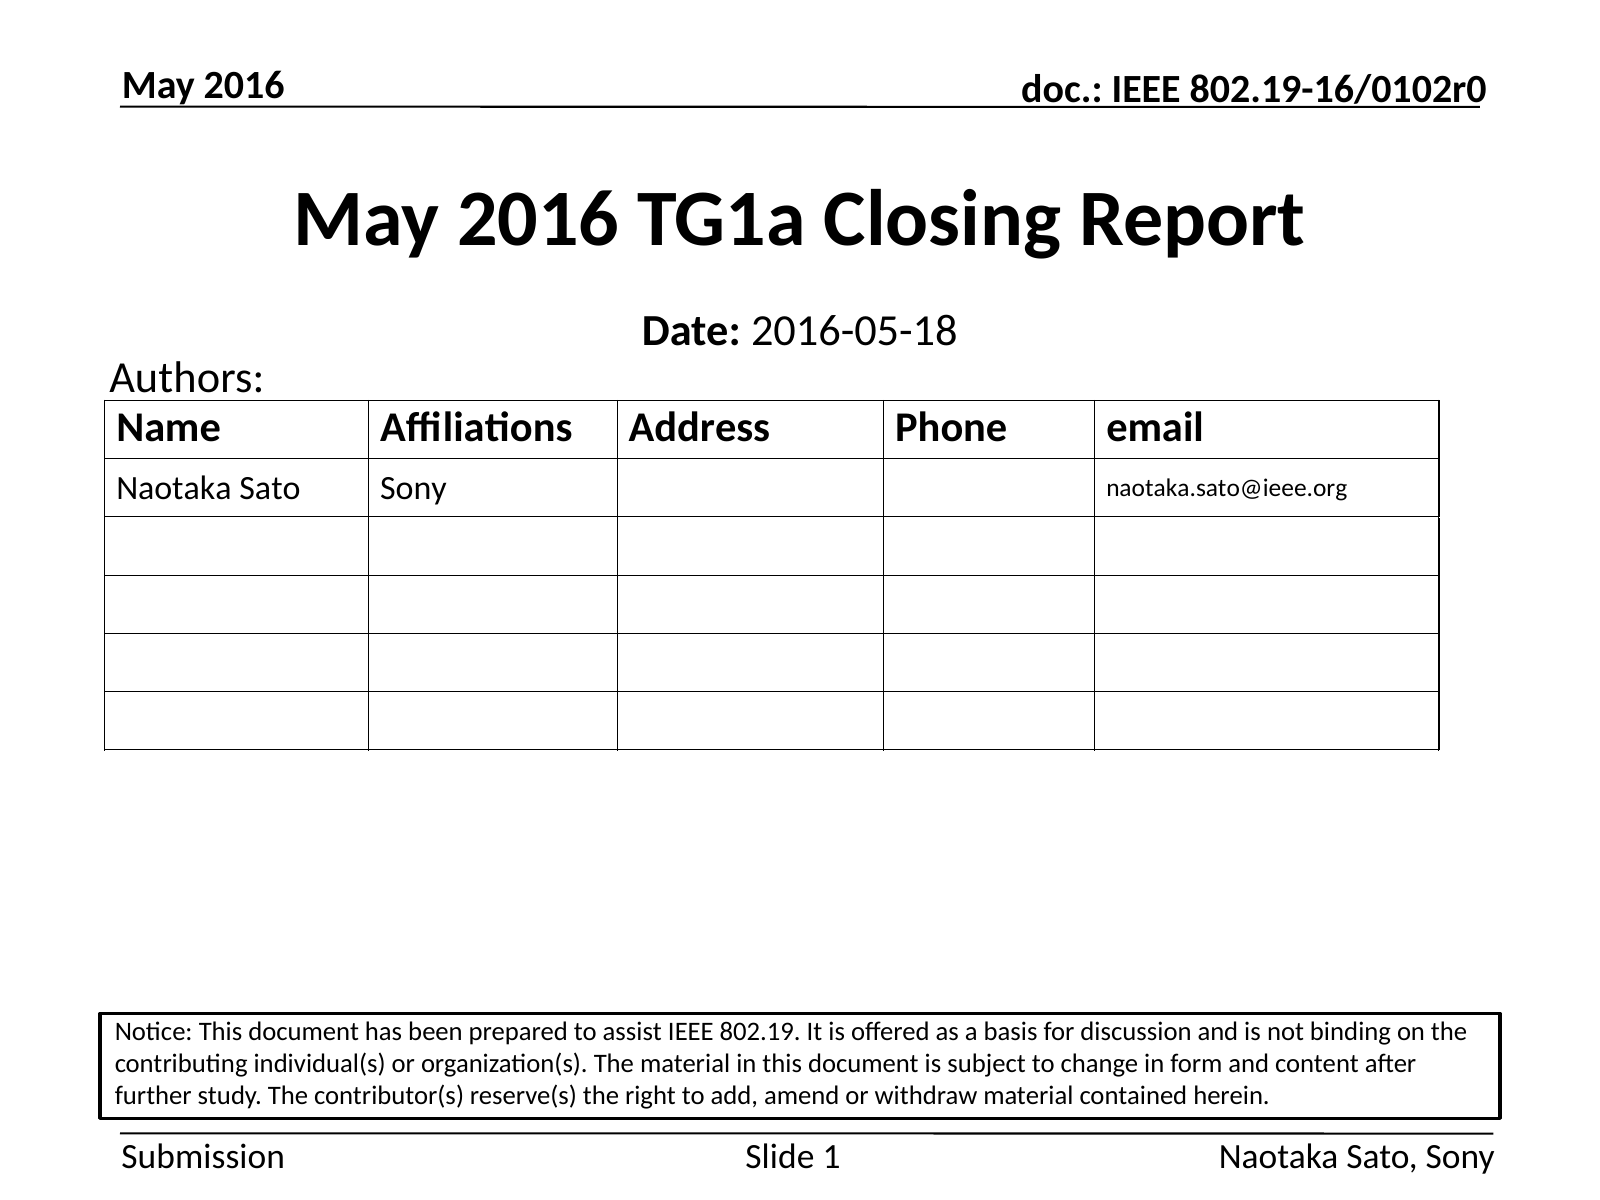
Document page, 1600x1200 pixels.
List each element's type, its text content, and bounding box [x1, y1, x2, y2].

text_box Authors: [93, 339, 347, 398]
list Date: 2016-05-18 [119, 292, 1481, 363]
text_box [99, 1006, 1501, 1121]
title May 2016 TG1a Closing Report [119, 119, 1481, 292]
footer Naotaka Sato, Sony [962, 1132, 1495, 1165]
slide_number Slide 1 [733, 1132, 854, 1197]
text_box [88, 399, 1469, 824]
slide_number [121, 58, 526, 107]
